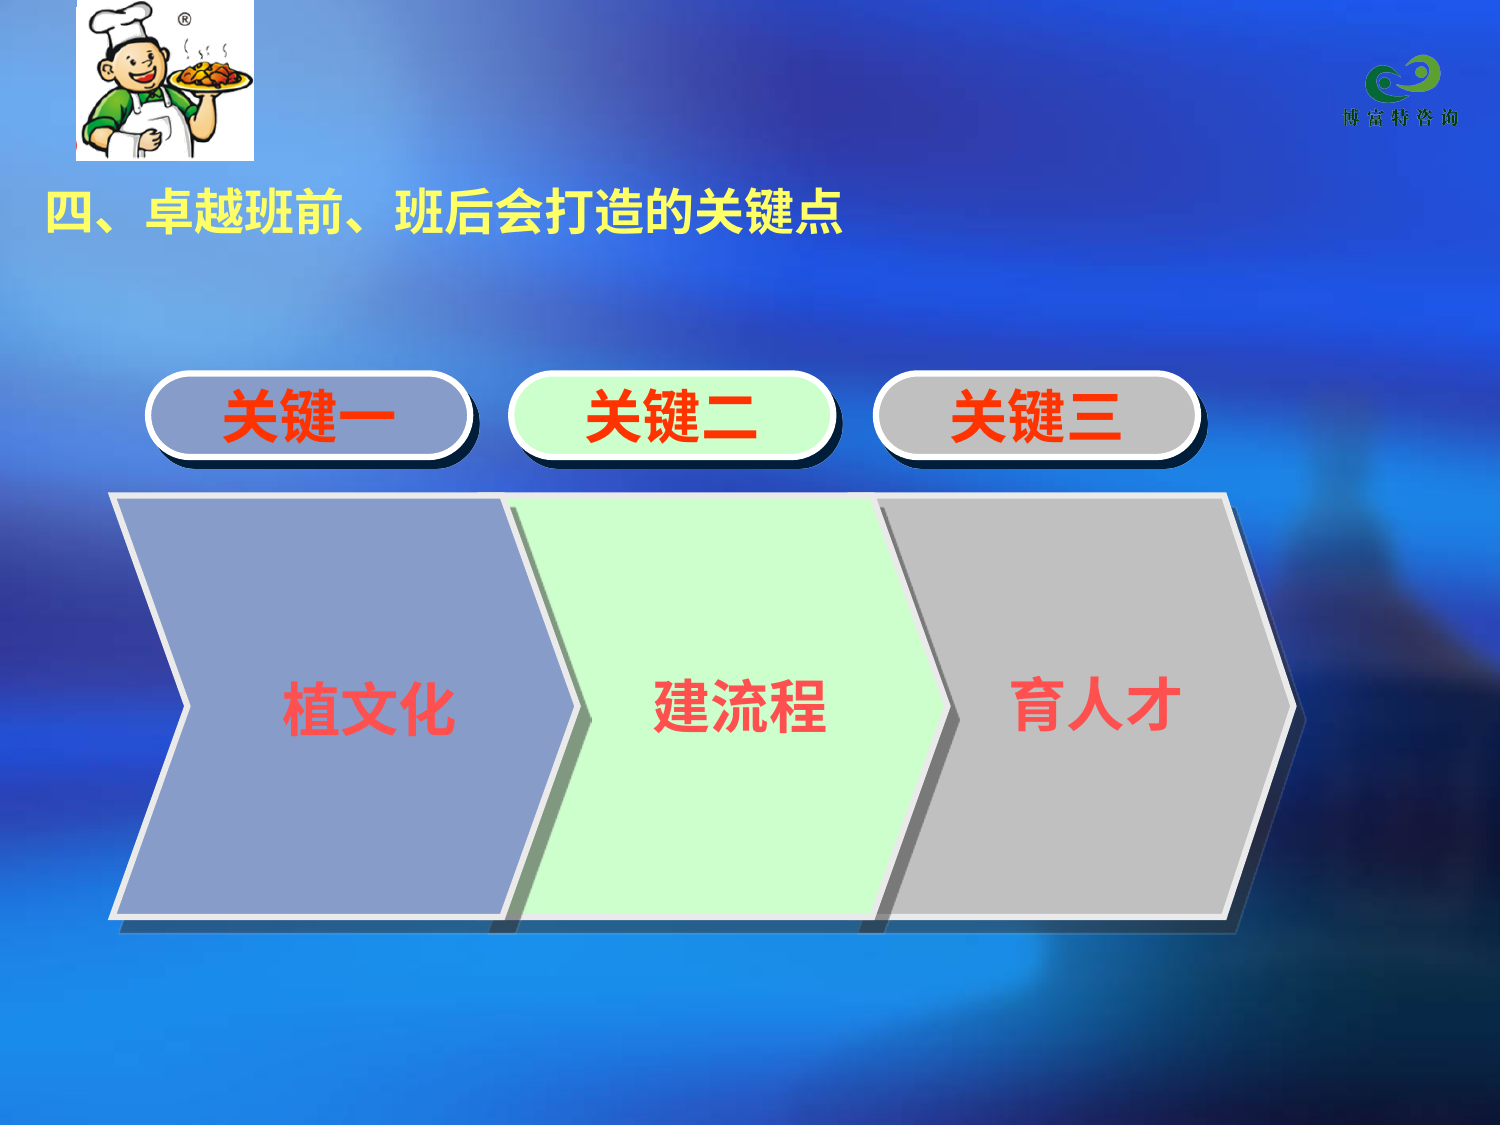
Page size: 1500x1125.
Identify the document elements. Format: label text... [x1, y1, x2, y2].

picture [0, 0, 1500, 1125]
text_box 四、卓越班前、班后会打造的关键点 [29, 172, 987, 248]
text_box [112, 373, 1294, 917]
